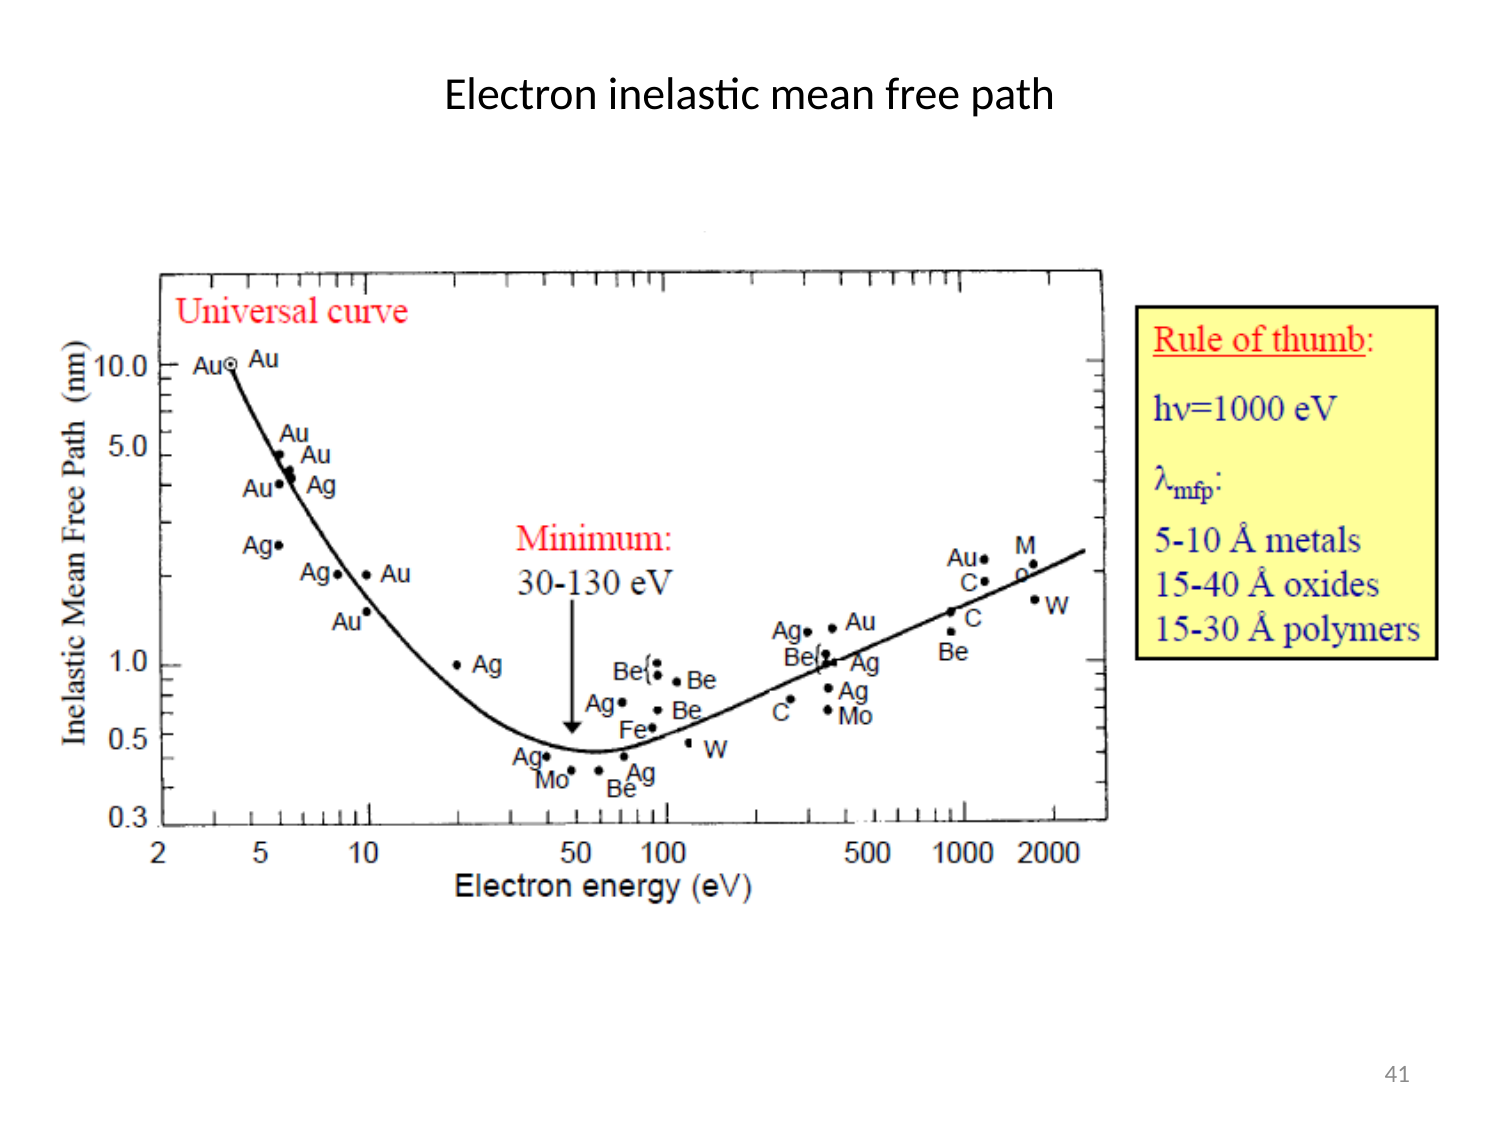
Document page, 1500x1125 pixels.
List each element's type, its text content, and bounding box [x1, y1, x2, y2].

title Electron inelastic mean free path [75, 45, 1425, 138]
slide_number 41 [1074, 1042, 1425, 1103]
picture [13, 231, 1462, 929]
